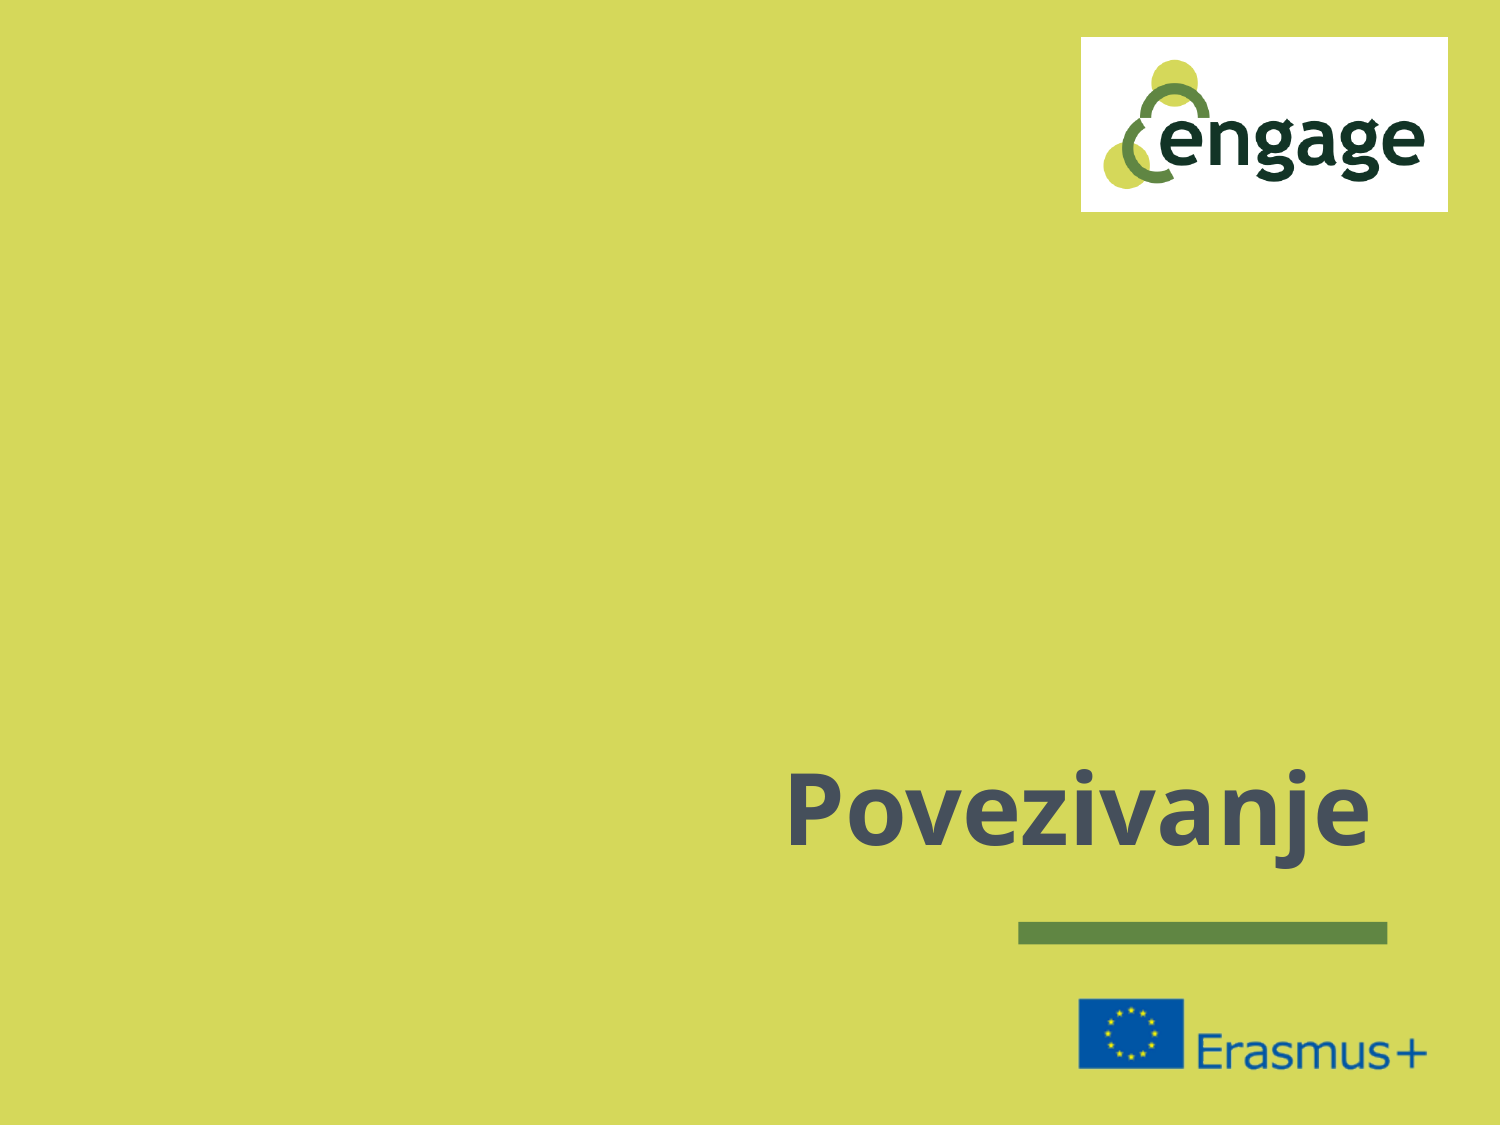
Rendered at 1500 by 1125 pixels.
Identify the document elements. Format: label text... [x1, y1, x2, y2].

picture [1081, 37, 1448, 212]
title Povezivanje [494, 485, 1388, 881]
picture [1058, 978, 1448, 1090]
